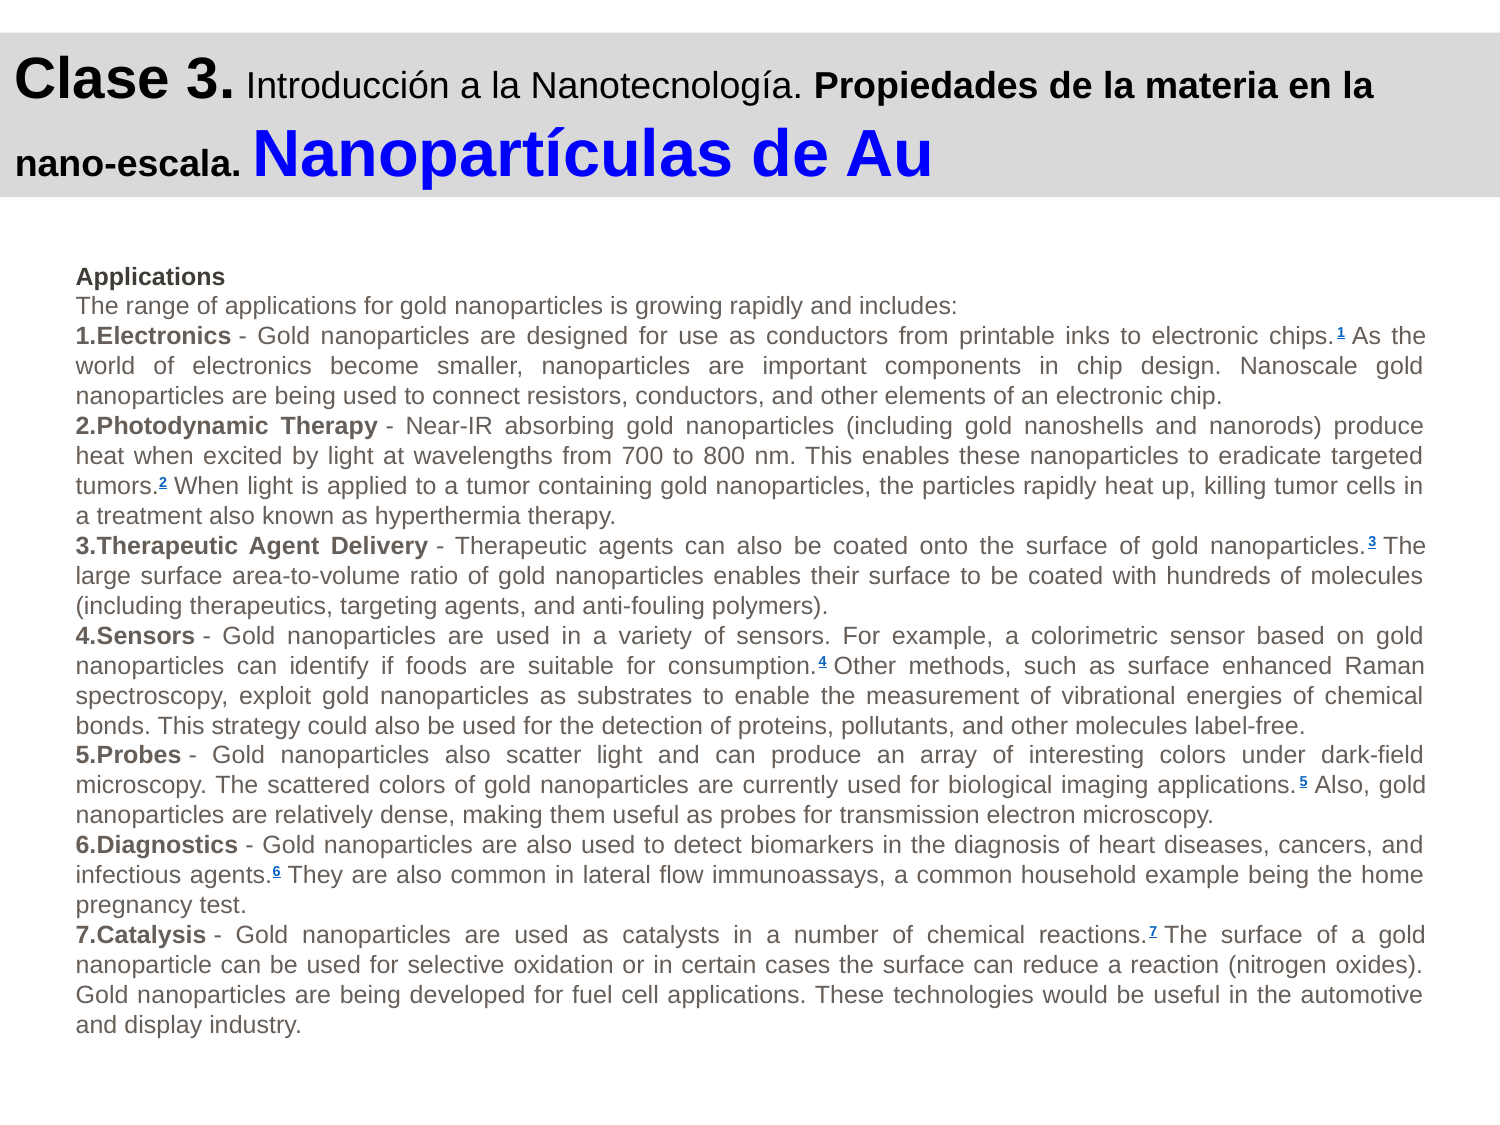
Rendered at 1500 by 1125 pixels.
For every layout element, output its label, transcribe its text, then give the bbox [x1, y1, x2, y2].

text_box Clase 3. Introducción a la Nanotecnología. Propiedades de la materia en la nano-escala. Nanopartículas de Au [0, 32, 1500, 198]
text_box Applications The range of applications for gold nanoparticles is growing rapidly and includes: Electronics - Gold nanoparticles are designed for use as conductors from printable inks to electronic chips.1 As the world of electronics become smaller, nanoparticles are important components in chip design. Nanoscale gold nanoparticles are being used to connect resistors, conductors, and other elements of an electronic chip. Photodynamic Therapy - Near-IR absorbing gold nanoparticles (including gold nanoshells and nanorods) produce heat when excited by light at wavelengths from 700 to 800 nm. This enables these nanoparticles to eradicate targeted tumors.2 When light is applied to a tumor containing gold nanoparticles, the particles rapidly heat up, killing tumor cells in a treatment also known as hyperthermia therapy. Therapeutic Agent Delivery - Therapeutic agents can also be coated onto the surface of gold nanoparticles.3 The large surface area-to-volume ratio of gold nanoparticles enables their surface to be coated with hundreds of molecules (including therapeutics, targeting agents, and anti-fouling polymers). Sensors - Gold nanoparticles are used in a variety of sensors. For example, a colorimetric sensor based on gold nanoparticles can identify if foods are suitable for consumption.4 Other methods, such as surface enhanced Raman spectroscopy, exploit gold nanoparticles as substrates to enable the measurement of vibrational energies of chemical bonds. This strategy could also be used for the detection of proteins, pollutants, and other molecules label-free. Probes - Gold nanoparticles also scatter light and can produce an array of interesting colors under dark-field microscopy. The scattered colors of gold nanoparticles are currently used for biological imaging applications.5 Also, gold nanoparticles are relatively dense, making them useful as probes for transmission electron microscopy. Diagnostics - Gold nanoparticles are also used to detect biomarkers in the diagnosis of heart diseases, cancers, and infectious agents.6 They are also common in lateral flow immunoassays, a common household example being the home pregnancy test. Catalysis - Gold nanoparticles are used as catalysts in a number of chemical reactions.7 The surface of a gold nanoparticle can be used for selective oxidation or in certain cases the surface can reduce a reaction (nitrogen oxides). Gold nanoparticles are being developed for fuel cell applications. These technologies would be useful in the automotive and display industry. [60, 252, 1442, 1046]
